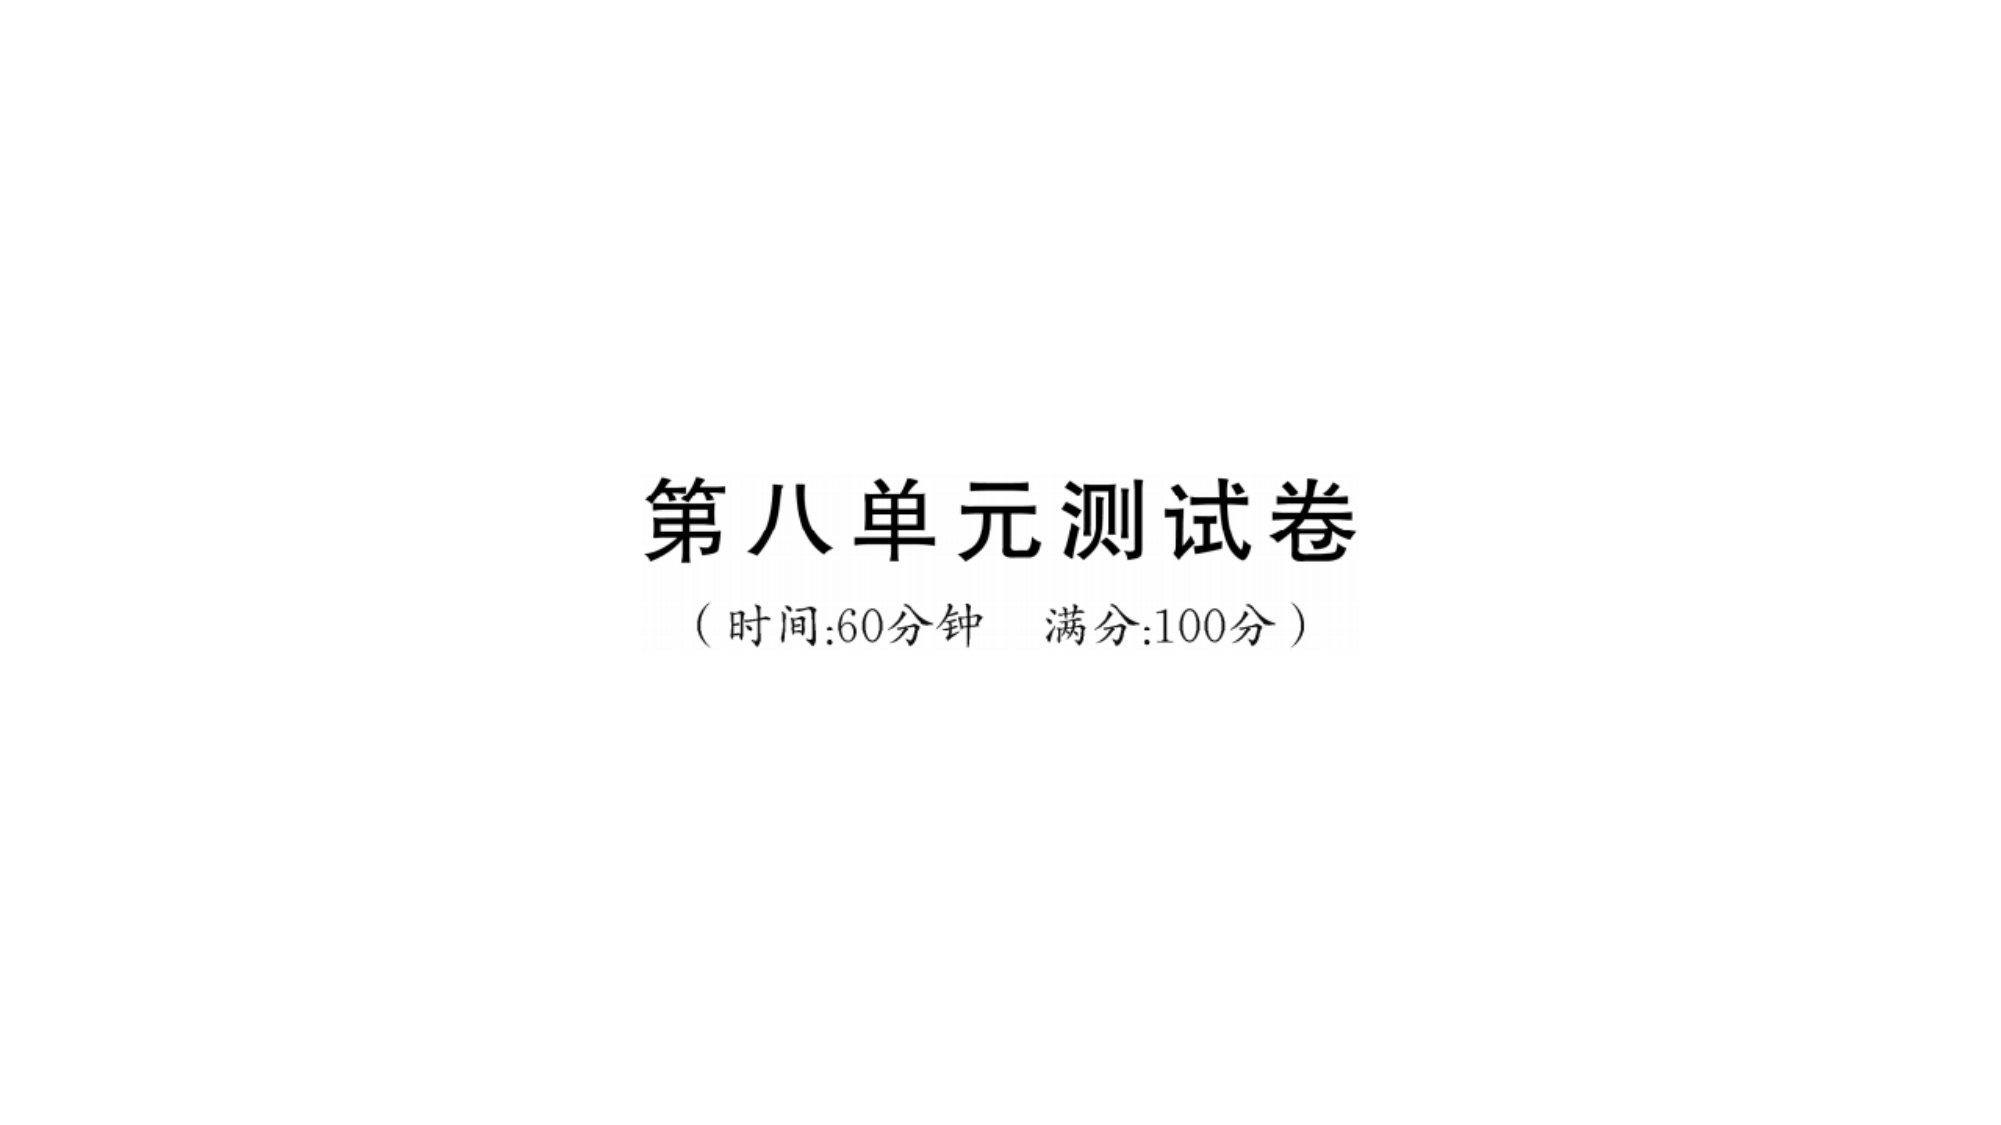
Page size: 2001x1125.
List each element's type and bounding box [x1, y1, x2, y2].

picture [640, 473, 1359, 652]
